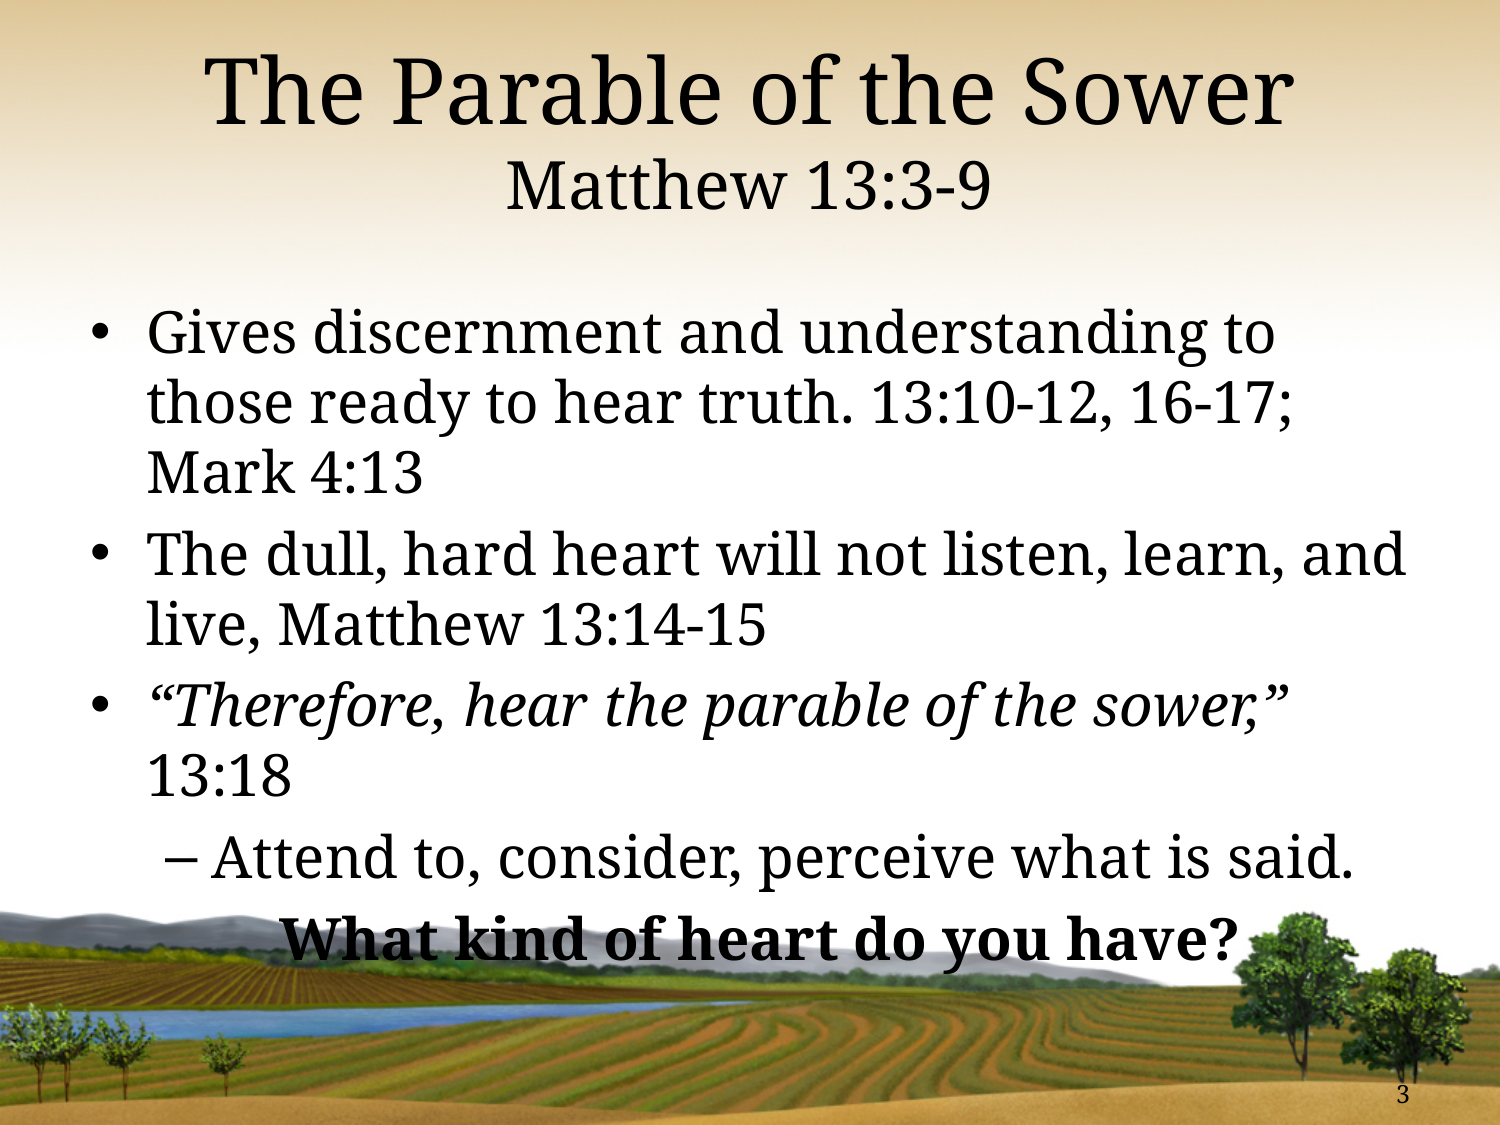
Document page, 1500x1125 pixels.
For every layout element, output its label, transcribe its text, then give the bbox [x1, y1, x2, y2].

list Gives discernment and understanding to those ready to hear truth. 13:10-12, 16-17; Mark 4:13 The dull, hard heart will not listen, learn, and live, Matthew 13:14-15 “Therefore, hear the parable of the sower,” 13:18 Attend to, consider, perceive what is said. What kind of heart do you have? [75, 287, 1445, 980]
title The Parable of the Sower Matthew 13:3-9 [75, 24, 1425, 230]
picture [0, 0, 1500, 1125]
slide_number 3 [1074, 1065, 1425, 1125]
